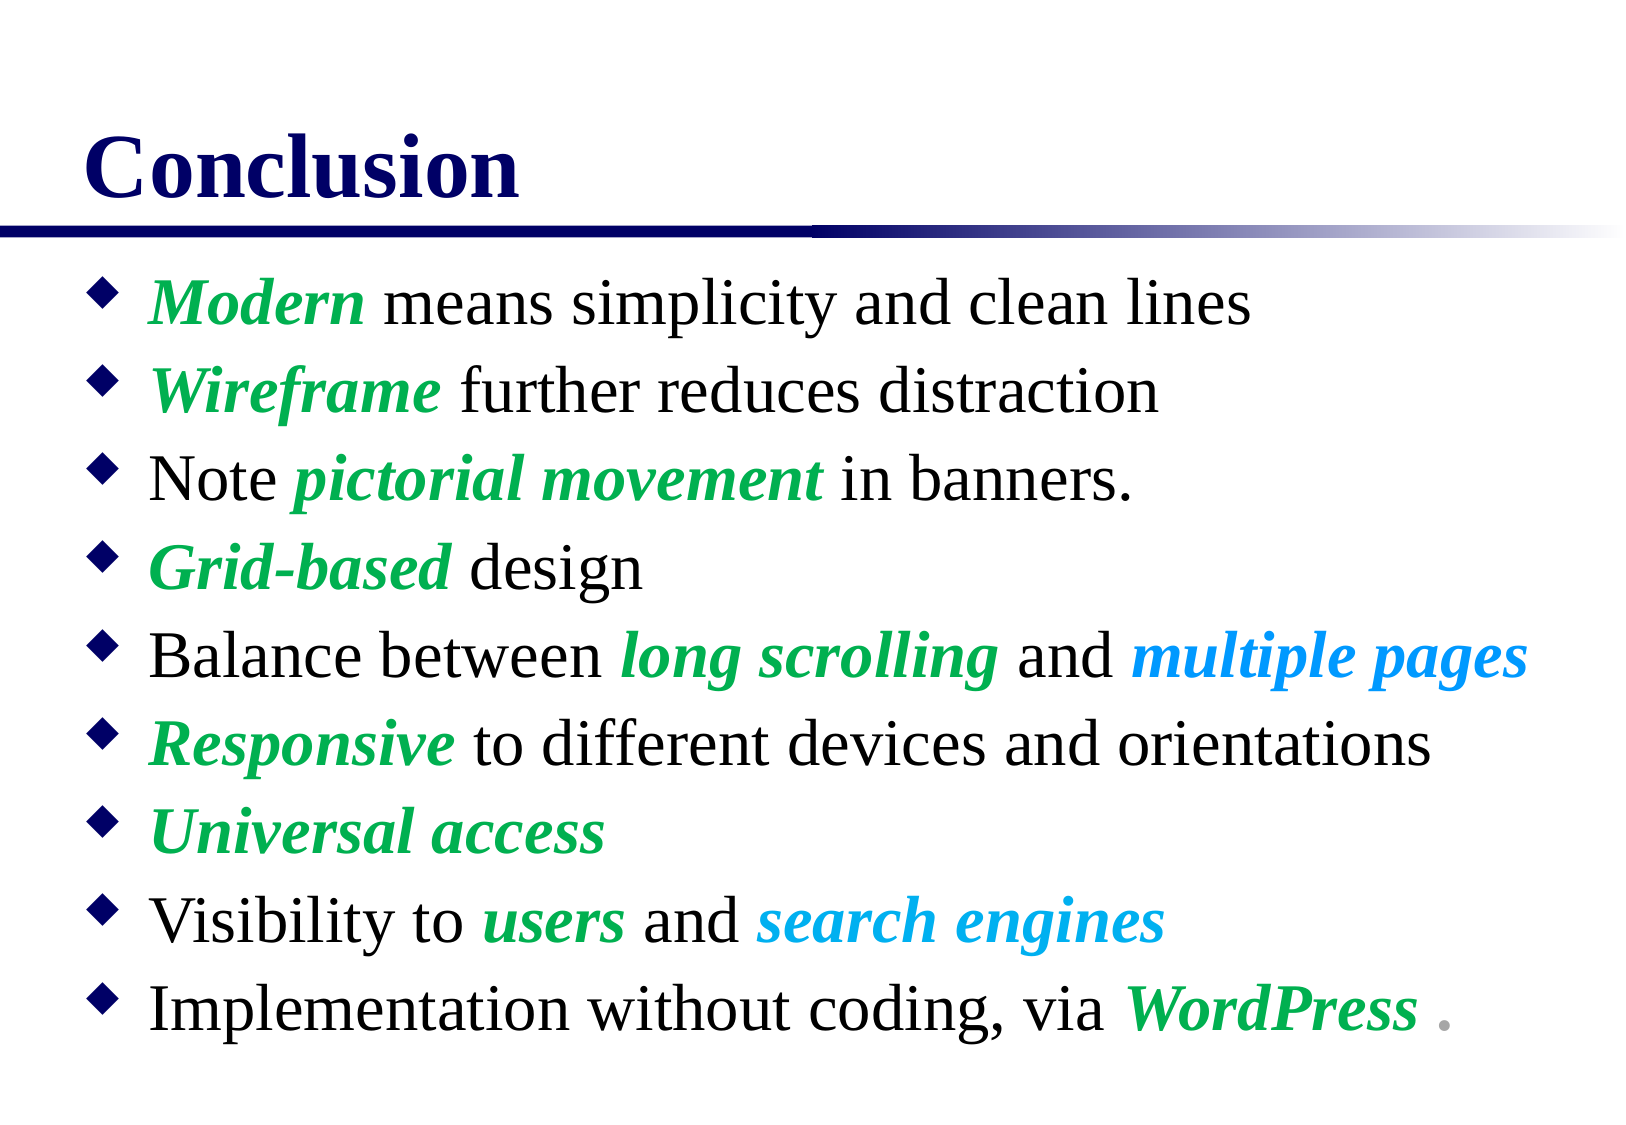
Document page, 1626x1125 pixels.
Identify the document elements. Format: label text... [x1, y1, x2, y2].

title Conclusion [67, 43, 1563, 226]
list Modern means simplicity and clean lines Wireframe further reduces distraction Note pictorial movement in banners. Grid-based design Balance between long scrolling and multiple pages Responsive to different devices and orientations Universal access Visibility to users and search engines Implementation without coding, via WordPress . [67, 249, 1563, 1063]
